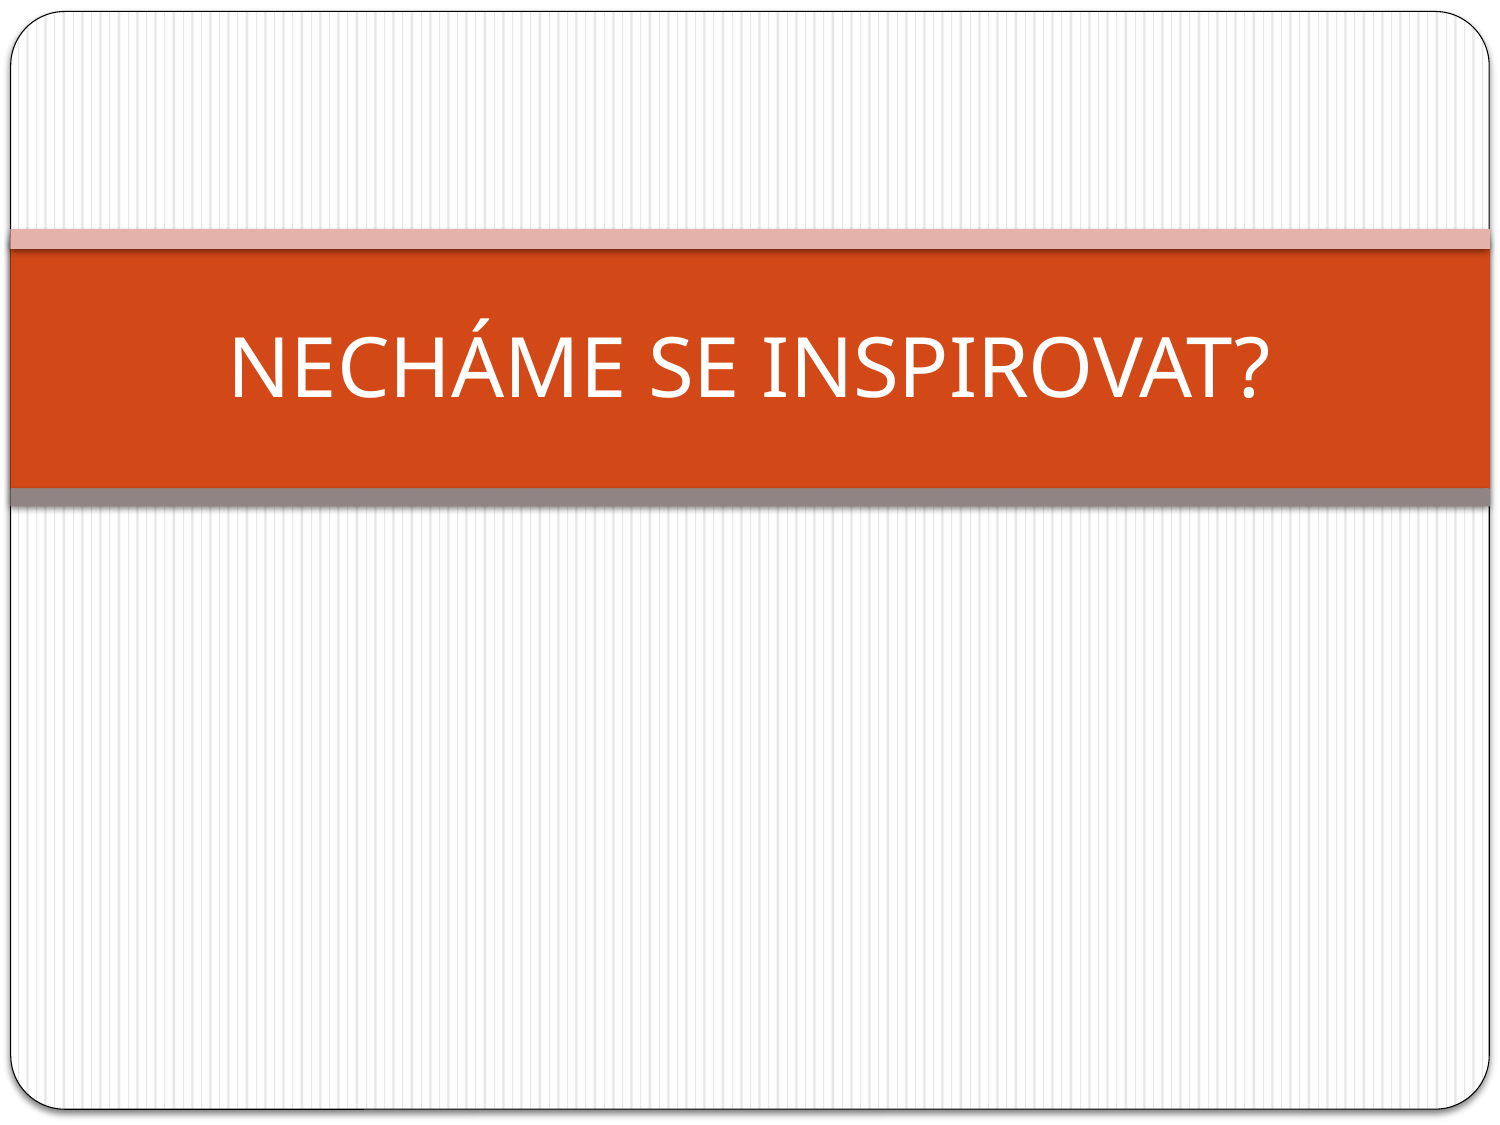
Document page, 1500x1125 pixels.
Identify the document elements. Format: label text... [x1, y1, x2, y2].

title NECHÁME SE INSPIROVAT? [75, 247, 1425, 489]
